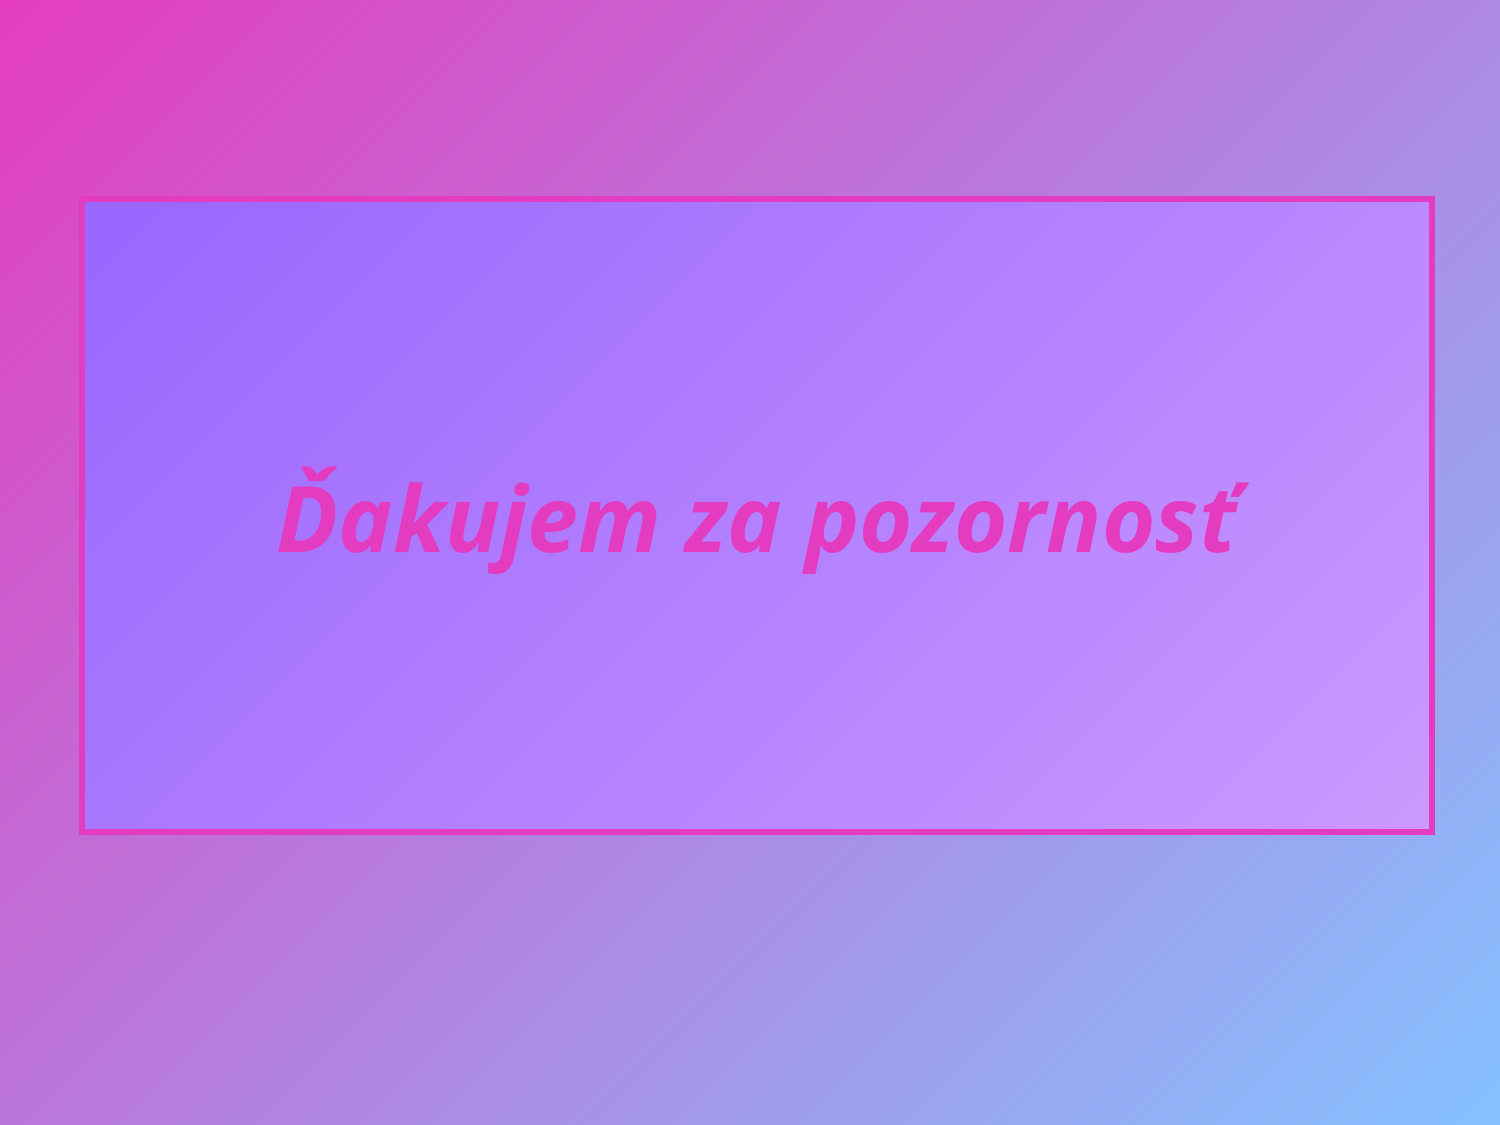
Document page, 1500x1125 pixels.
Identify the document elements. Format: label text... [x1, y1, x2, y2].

title Ďakujem za pozornosť [81, 198, 1433, 833]
